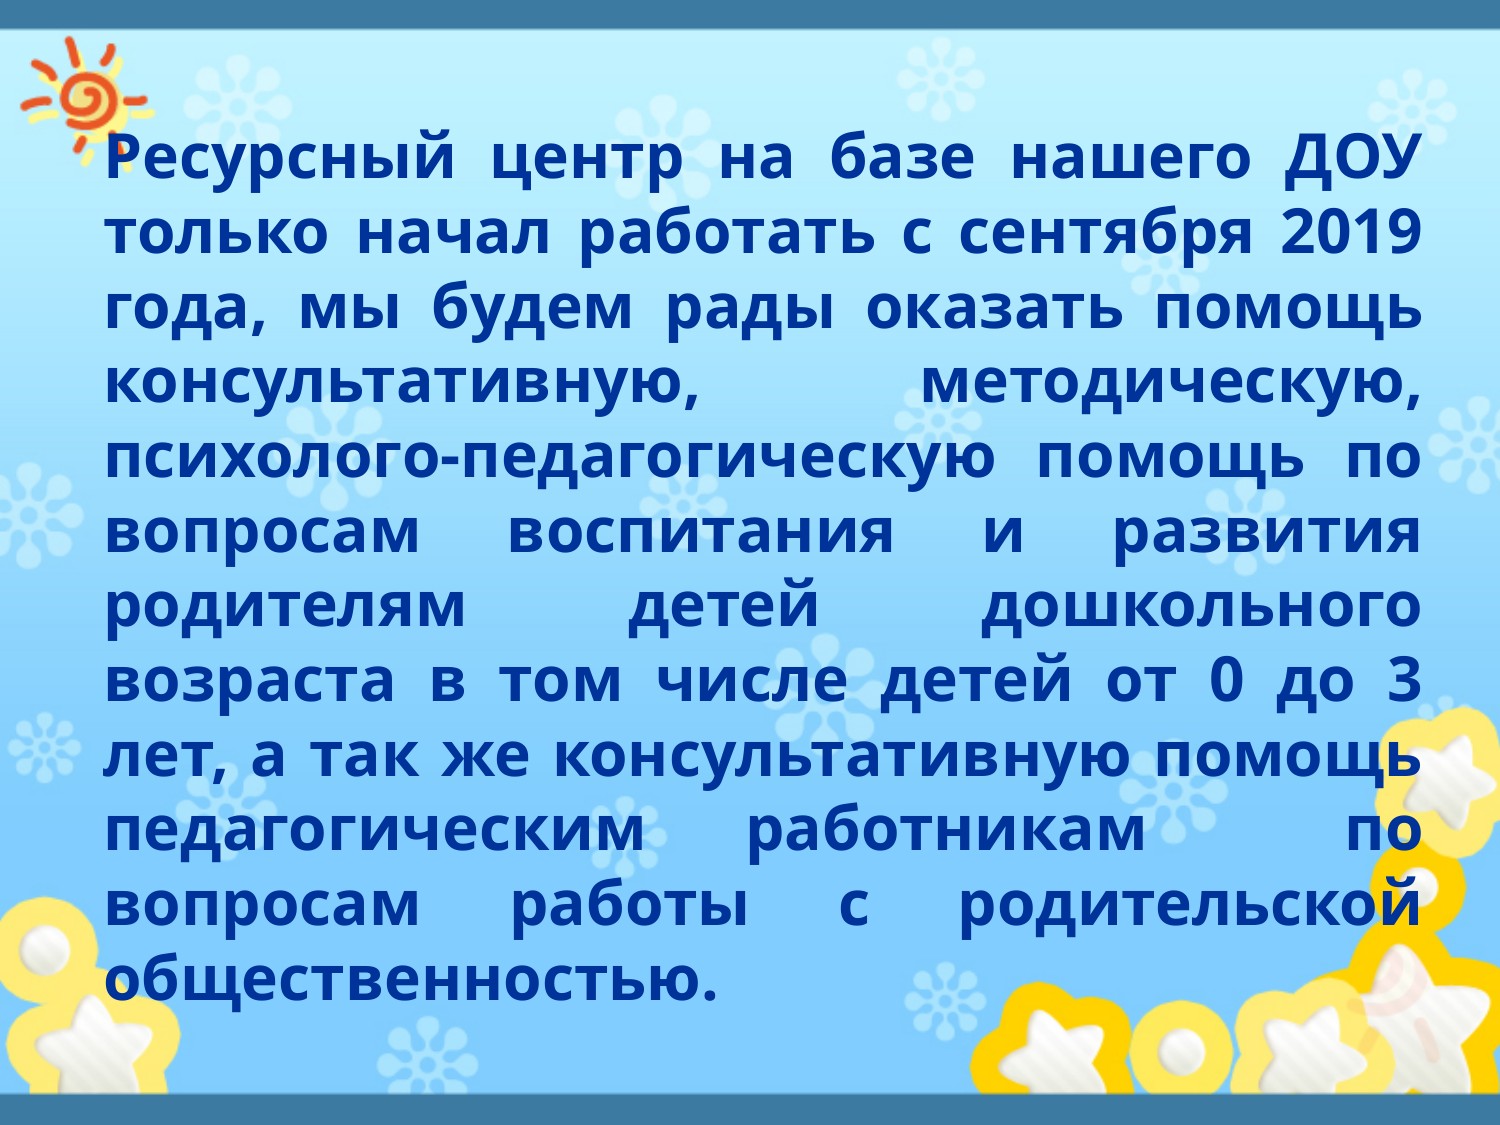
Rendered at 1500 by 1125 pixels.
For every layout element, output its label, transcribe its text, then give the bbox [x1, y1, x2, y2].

picture [0, 0, 1500, 1125]
title Ресурсный центр на базе нашего ДОУ только начал работать с сентября 2019 года, мы будем рады оказать помощь консультативную, методическую, психолого-педагогическую помощь по вопросам воспитания и развития родителям детей дошкольного возраста в том числе детей от 0 до 3 лет, а так же консультативную помощь педагогическим работникам по вопросам работы с родительской общественностью. [88, 101, 1439, 1028]
